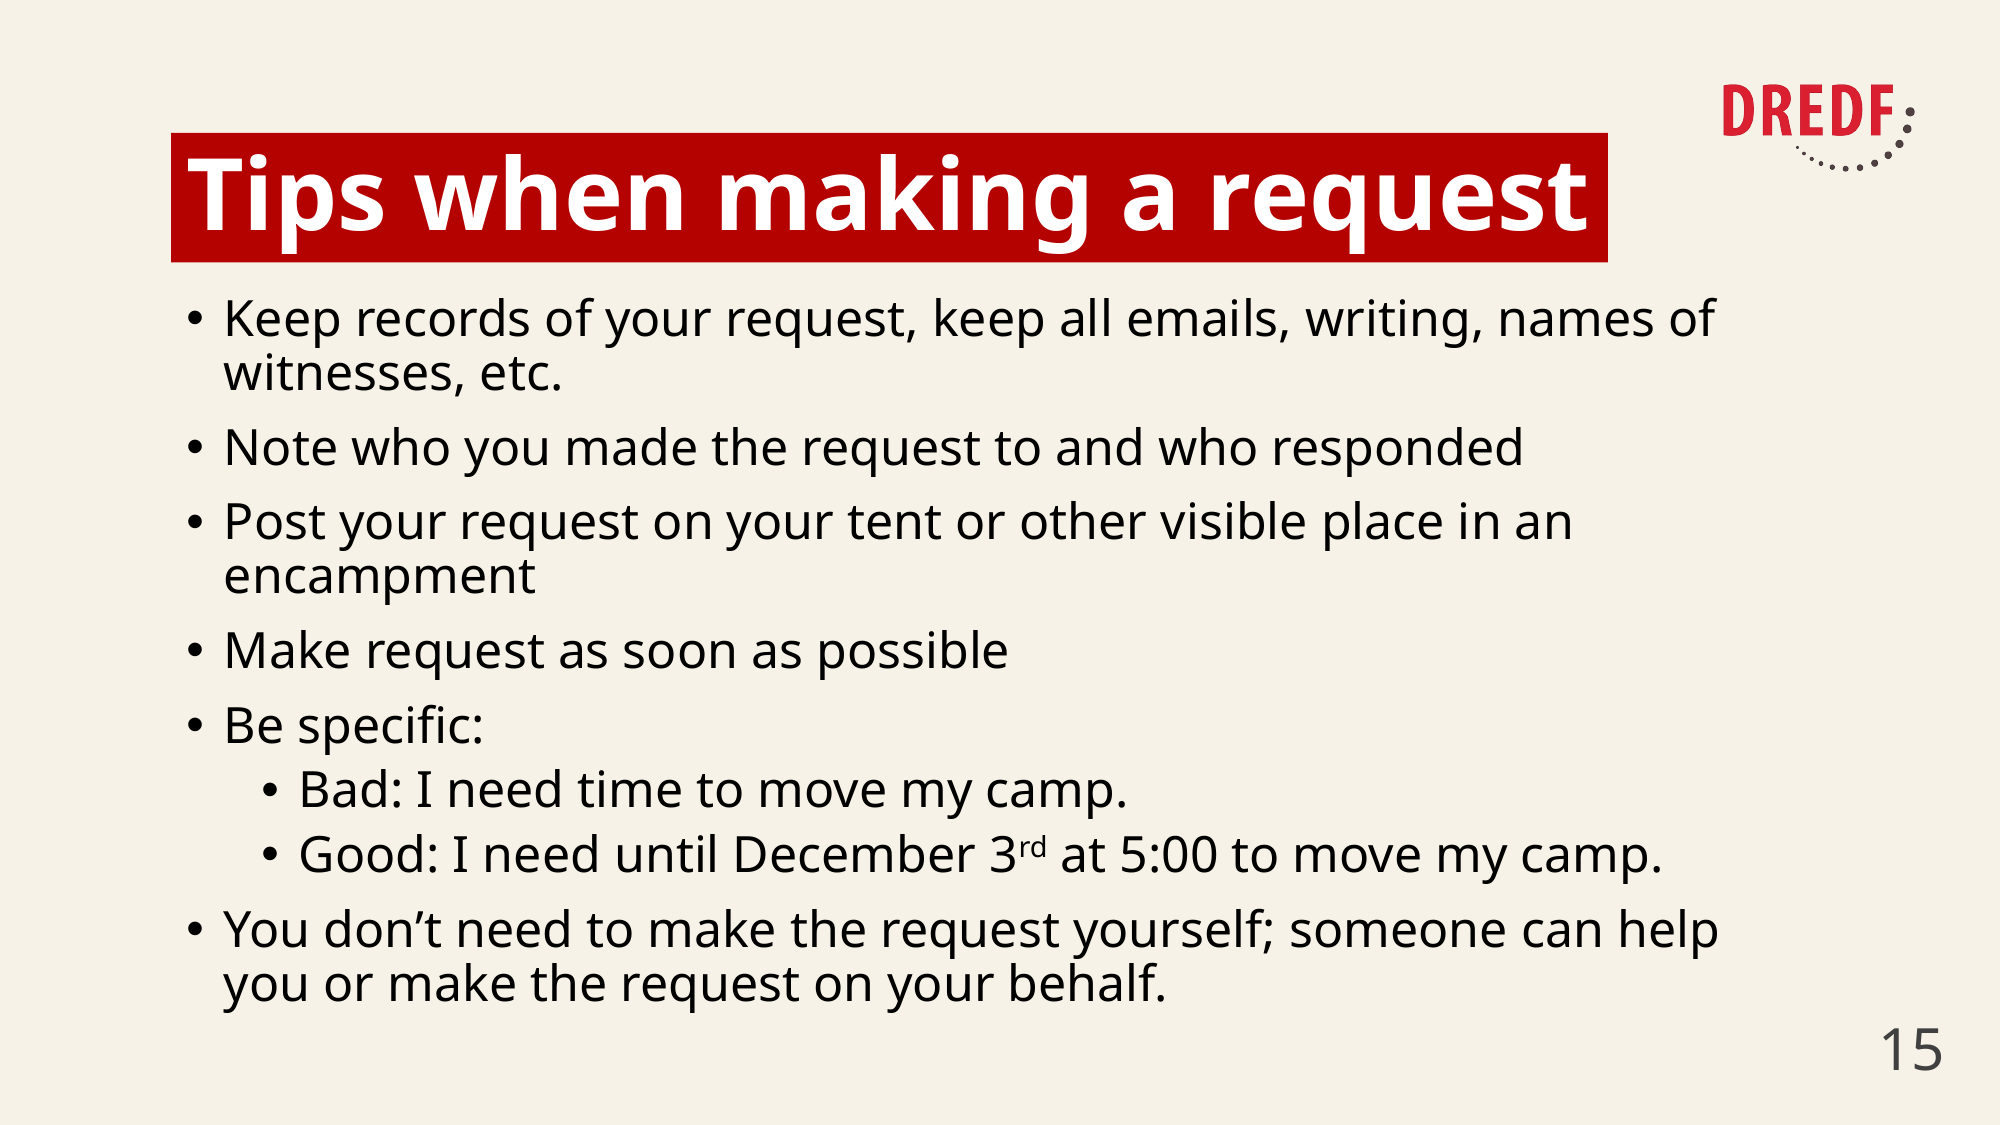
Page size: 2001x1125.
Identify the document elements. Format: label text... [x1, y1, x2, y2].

slide_number 15 [1509, 1022, 1960, 1083]
title Tips when making a request [171, 132, 1608, 263]
list Keep records of your request, keep all emails, writing, names of witnesses, etc. Note who you made the request to and who responded Post your request on your tent or other visible place in an encampment Make request as soon as possible Be specific: Bad: I need time to move my camp. Good: I need until December 3rd at 5:00 to move my camp. You don’t need to make the request yourself; someone can help you or make the request on your behalf. [171, 297, 1803, 1008]
picture [1722, 83, 1916, 172]
